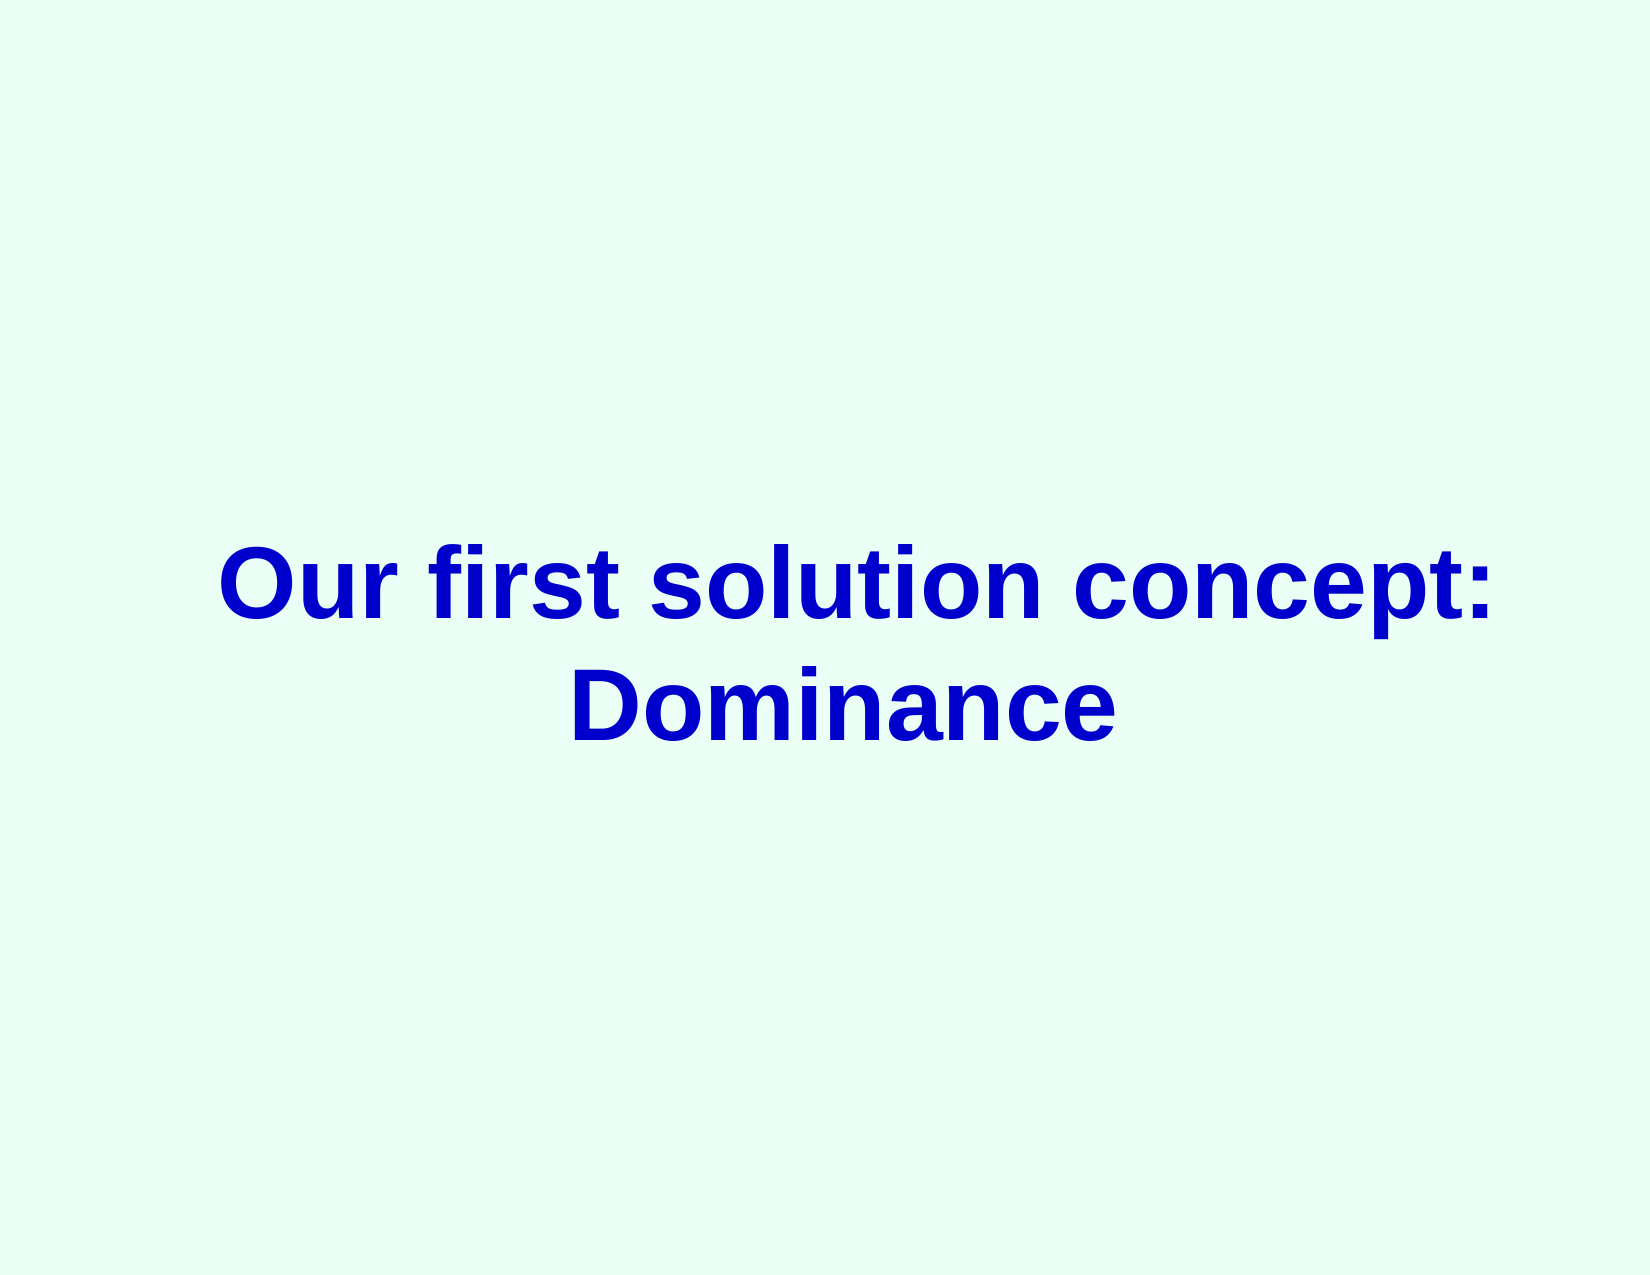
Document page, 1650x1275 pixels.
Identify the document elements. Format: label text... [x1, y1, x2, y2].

title Our first solution concept: Dominance [87, 501, 1601, 776]
